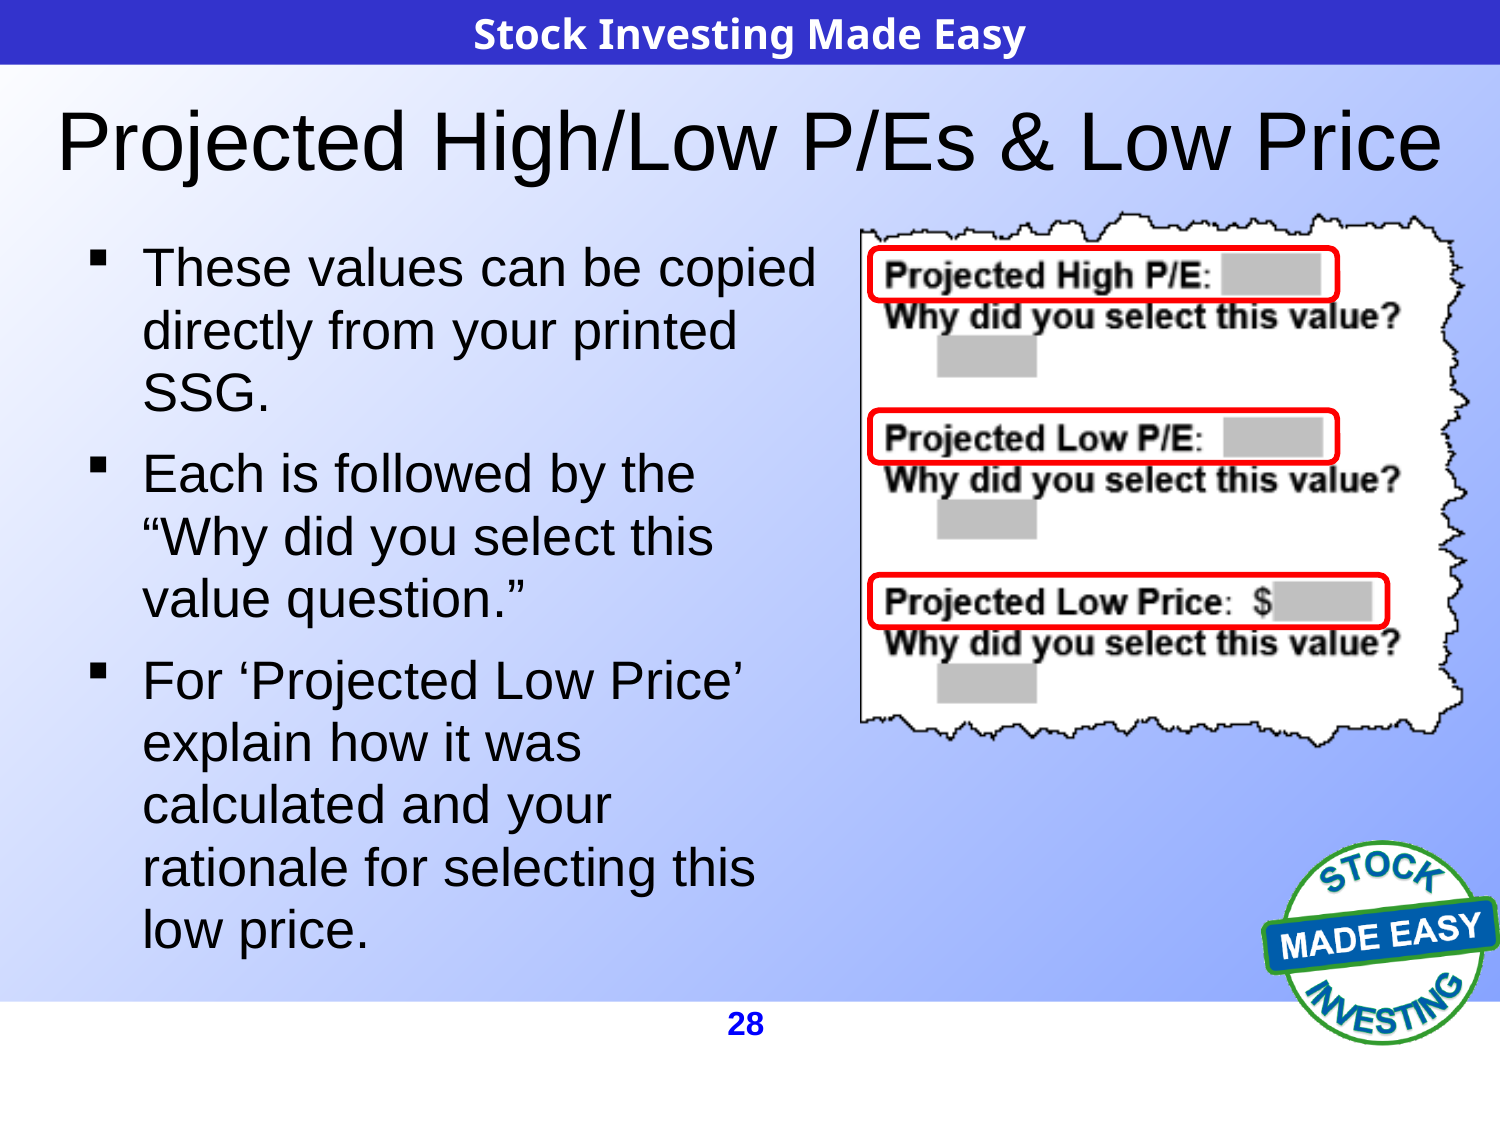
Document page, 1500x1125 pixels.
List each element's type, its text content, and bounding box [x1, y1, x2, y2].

title Projected High/Low P/Es & Low Price [0, 75, 1500, 200]
picture [1261, 837, 1500, 1047]
list These values can be copied directly from your printed SSG. Each is followed by the “Why did you select this value question.” For ‘Projected Low Price’ explain how it was calculated and your rationale for selecting this low price. [70, 227, 838, 975]
picture [860, 205, 1477, 756]
